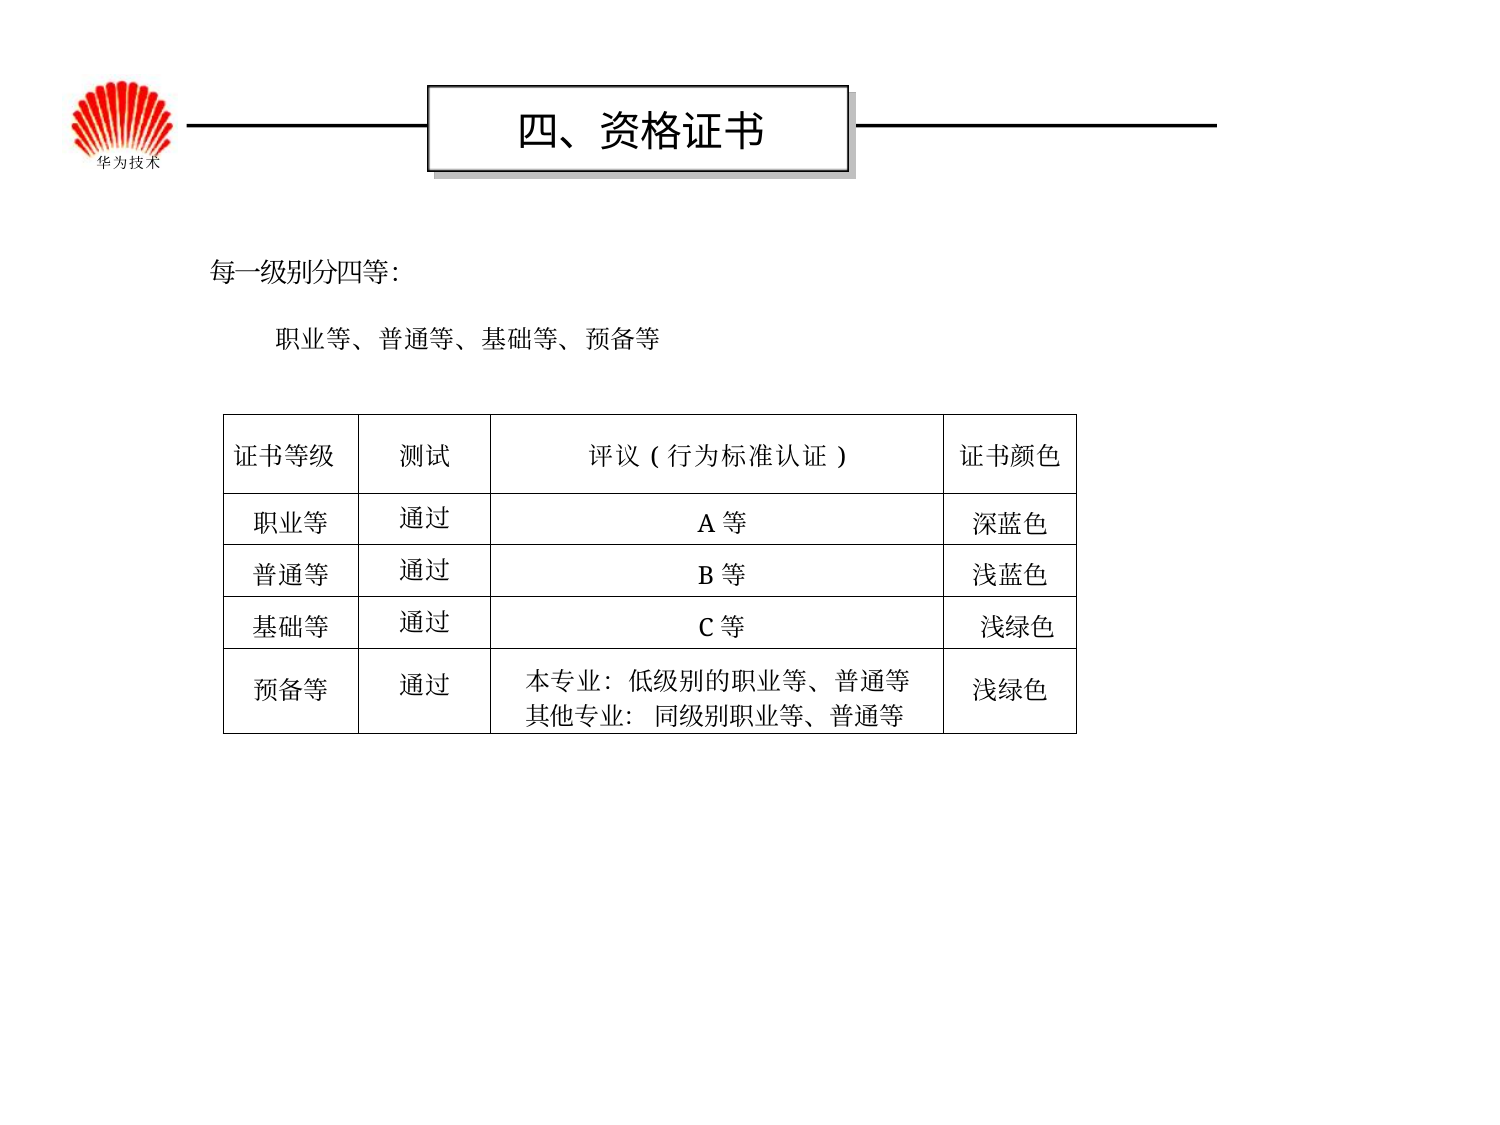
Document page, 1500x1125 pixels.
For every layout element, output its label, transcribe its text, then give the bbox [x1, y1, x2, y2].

table_cell 浅绿色 [944, 597, 1076, 648]
table_cell 通过 [359, 545, 490, 596]
table_header 证书等级 [224, 415, 358, 493]
table_cell 职业等 [224, 494, 358, 544]
table_cell 通过 [359, 649, 490, 733]
table_header 证书颜色 [944, 415, 1076, 493]
table_header 测试 [359, 415, 490, 493]
table_cell C等 [491, 597, 943, 648]
table_cell 浅绿色 [944, 649, 1076, 733]
picture [427, 85, 849, 172]
table_cell 深蓝色 [944, 494, 1076, 544]
table_cell 预备等 [224, 649, 358, 733]
text_box [856, 123, 1217, 128]
text_box 每一级别分四等： 职业等、普通等、基础等、预备等 [207, 254, 664, 357]
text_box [427, 85, 856, 179]
table_cell 普通等 [224, 545, 358, 596]
table_cell 本专业：低级别的职业等、普通等 其他专业： 同级别职业等、普通等 [491, 649, 943, 733]
table_cell A等 [491, 494, 943, 544]
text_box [62, 74, 178, 172]
table_cell 基础等 [224, 597, 358, 648]
table_cell 通过 [359, 597, 490, 648]
table_cell B等 [491, 545, 943, 596]
table_cell 浅蓝色 [944, 545, 1076, 596]
table_cell 通过 [359, 494, 490, 544]
text_box [186, 123, 427, 128]
table_header 评议(行为标准认证) [491, 415, 943, 493]
